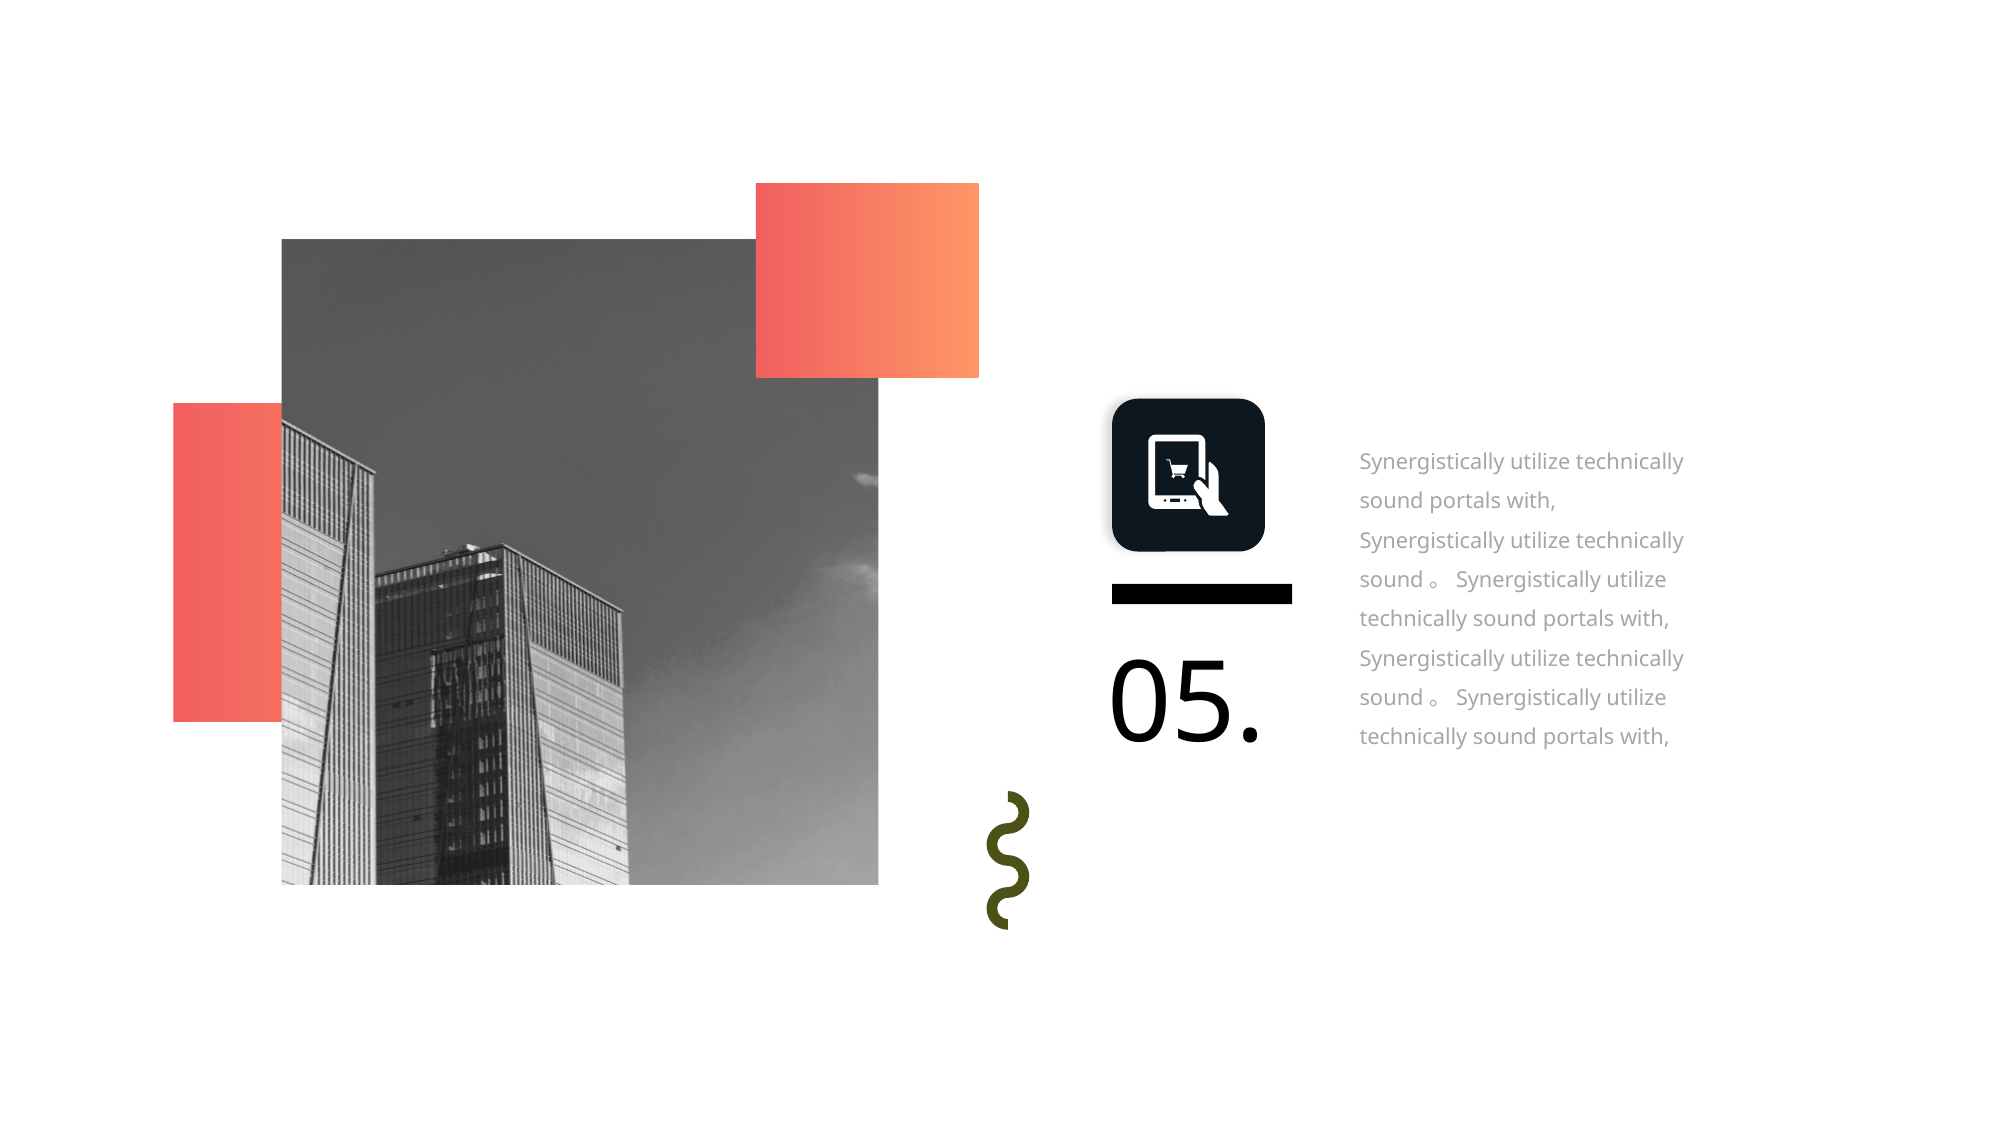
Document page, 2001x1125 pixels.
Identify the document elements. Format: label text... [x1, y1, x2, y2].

text_box [1111, 397, 1266, 553]
text_box Synergistically utilize technically sound portals with, Synergistically utilize technically sound。Synergistically utilize technically sound portals with, Synergistically utilize technically sound。Synergistically utilize technically sound portals with, [1359, 434, 1704, 750]
text_box 05. [1087, 656, 1324, 787]
text_box [755, 182, 980, 379]
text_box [1148, 434, 1229, 516]
text_box [1111, 583, 1293, 605]
text_box [172, 402, 281, 722]
text_box [985, 789, 1031, 931]
text_box [281, 239, 879, 886]
